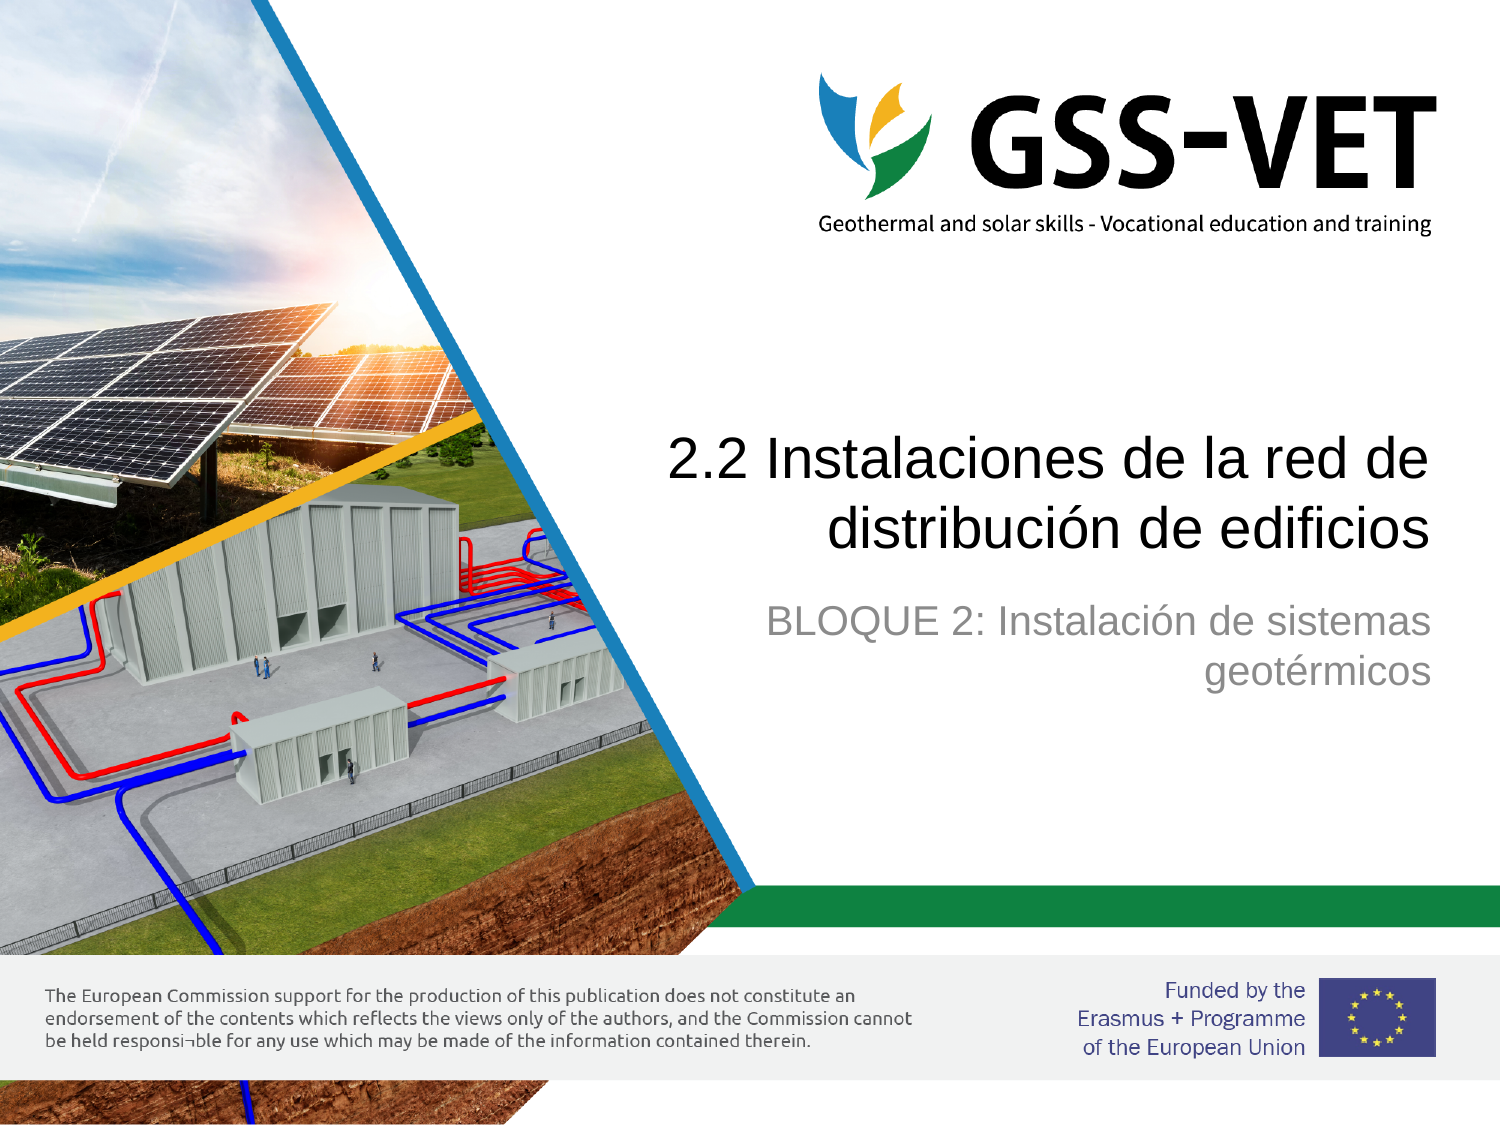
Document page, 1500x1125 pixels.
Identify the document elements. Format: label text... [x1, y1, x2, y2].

title 2.2 Instalaciones de la red de distribución de edificios [584, 326, 1447, 568]
subtitle BLOQUE 2: Instalación de sistemas geotérmicos [750, 586, 1447, 874]
picture [0, 0, 1500, 1125]
